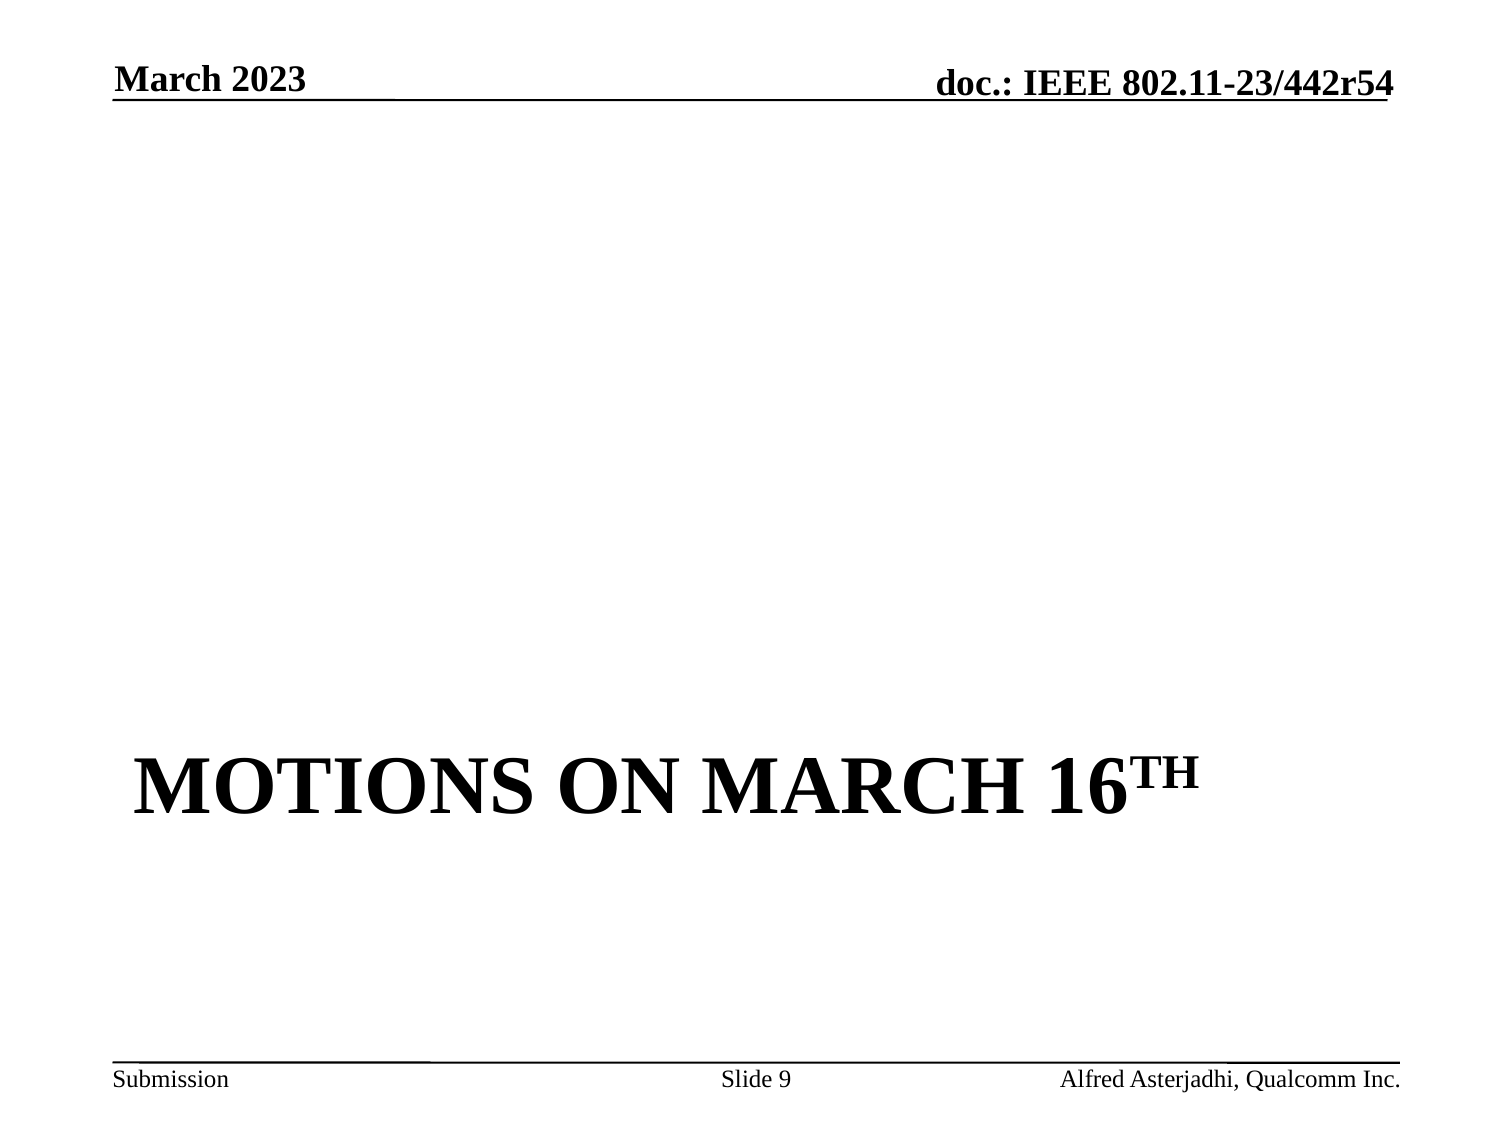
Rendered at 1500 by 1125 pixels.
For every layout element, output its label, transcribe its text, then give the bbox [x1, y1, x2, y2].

slide_number Slide 9 [712, 1061, 800, 1123]
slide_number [114, 54, 423, 100]
footer Alfred Asterjadhi, Qualcomm Inc. [878, 1061, 1402, 1093]
title Motions on March 16th [118, 722, 1394, 947]
